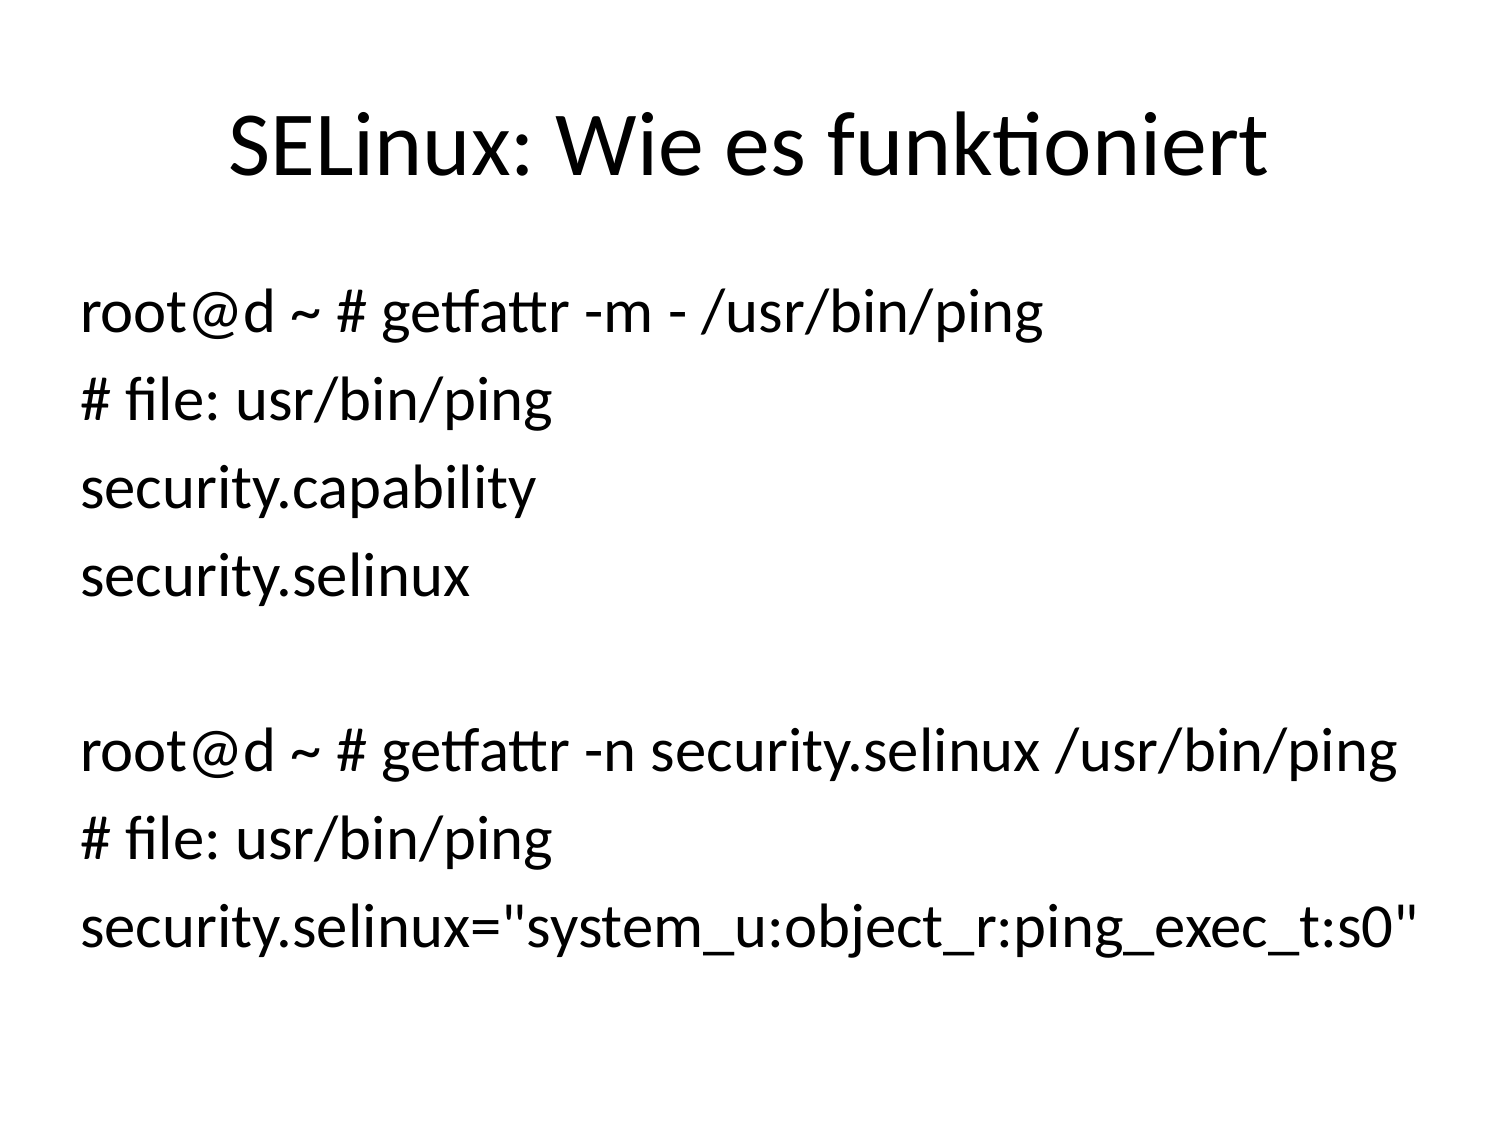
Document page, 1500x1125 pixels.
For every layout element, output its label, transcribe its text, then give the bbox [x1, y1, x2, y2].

list root@d ~ # getfattr -m - /usr/bin/ping # file: usr/bin/ping security.capability security.selinux root@d ~ # getfattr -n security.selinux /usr/bin/ping # file: usr/bin/ping security.selinux="system_u:object_r:ping_exec_t:s0" [64, 262, 1436, 1005]
title SELinux: Wie es funktioniert [75, 45, 1425, 233]
